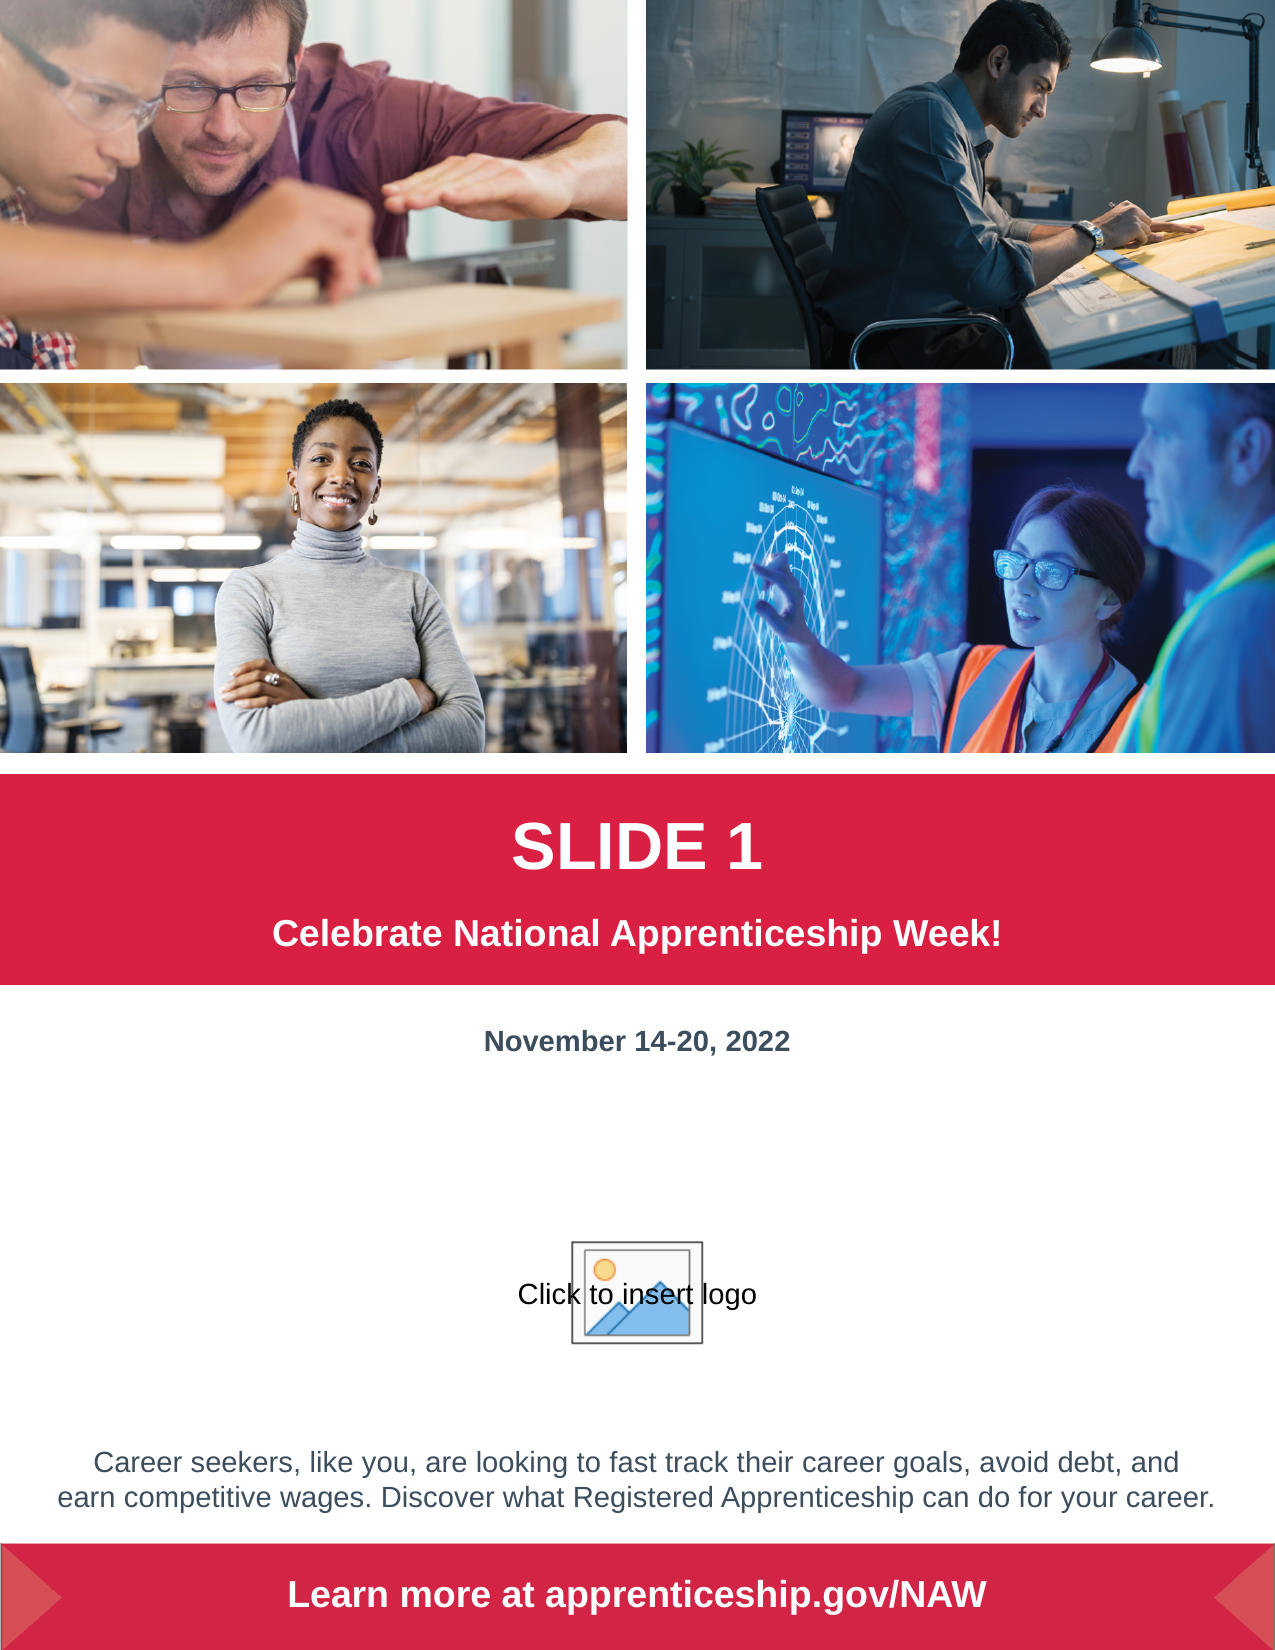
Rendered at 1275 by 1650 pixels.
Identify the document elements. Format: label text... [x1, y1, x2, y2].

picture [0, 774, 1275, 985]
picture [362, 1212, 913, 1374]
picture [0, 1543, 1275, 1650]
picture [1126, 731, 1134, 753]
picture [0, 0, 1275, 753]
list November 14-20, 2022 [75, 1014, 1200, 1107]
text_box Career seekers, like you, are looking to fast track their career goals, avoid debt, and earn competitive wages. Discover what Registered Apprenticeship can do for your career. [0, 1435, 1275, 1521]
title Slide 1 [75, 816, 1200, 880]
